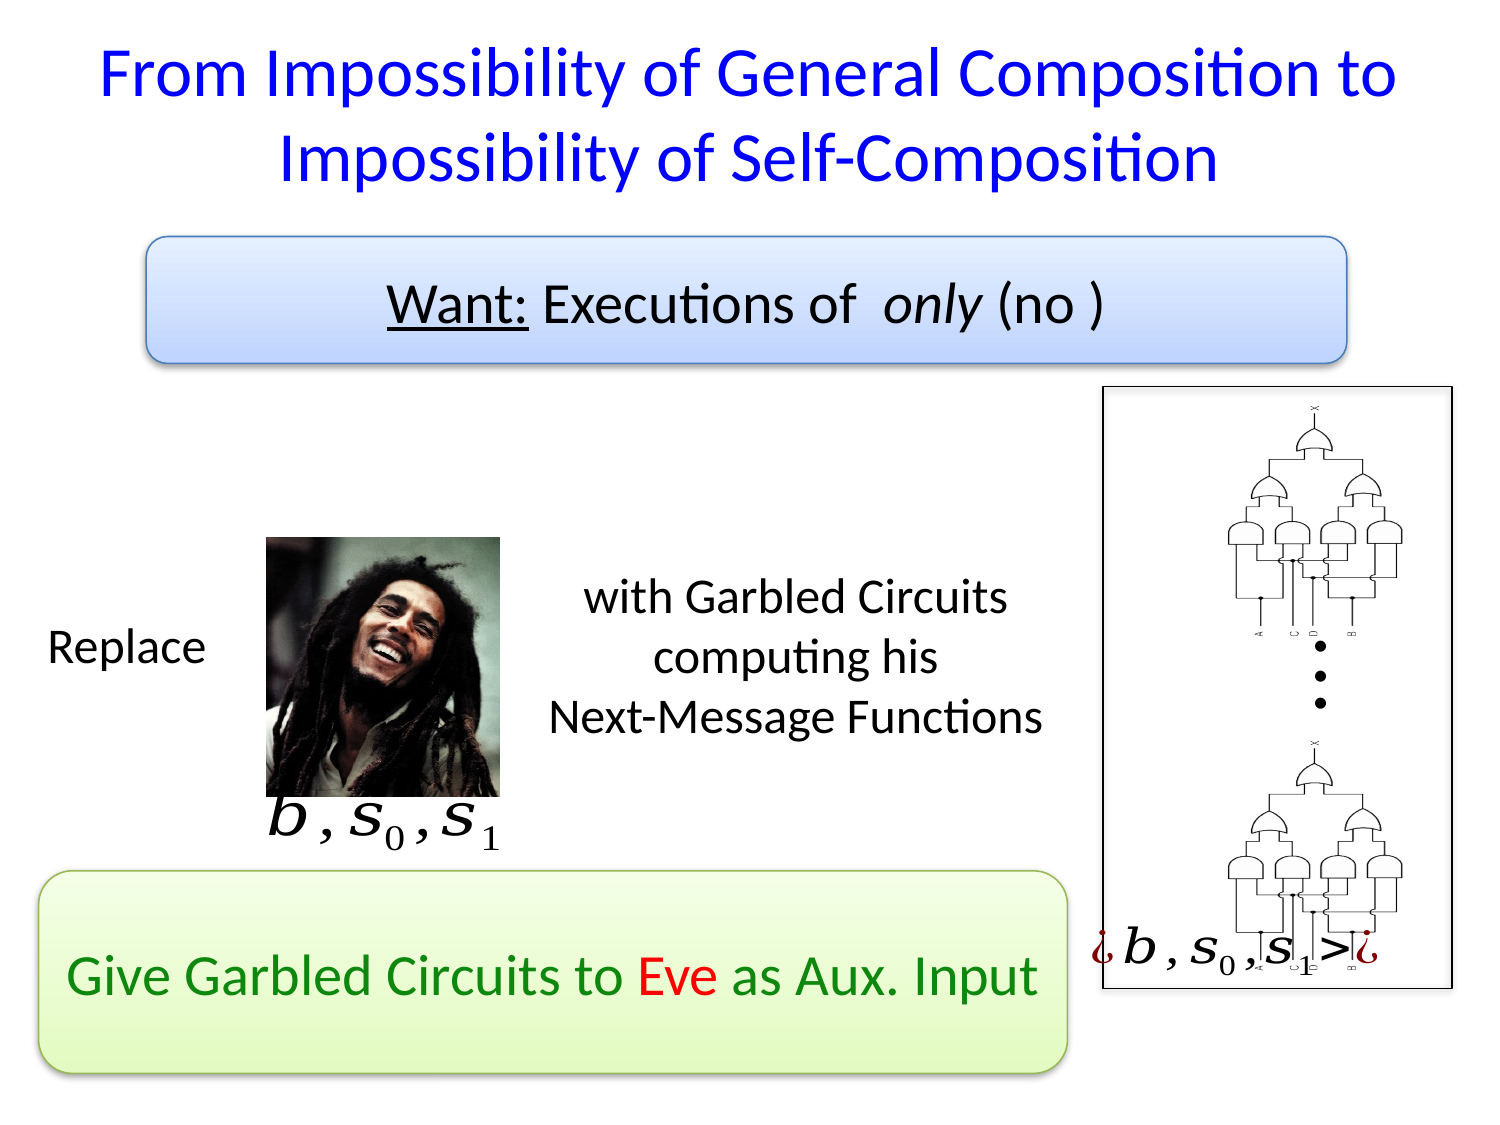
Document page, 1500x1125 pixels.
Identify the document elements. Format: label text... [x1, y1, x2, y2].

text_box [1087, 386, 1453, 989]
text_box Replace [28, 606, 237, 681]
text_box with Garbled Circuits computing his Next-Message Functions [531, 556, 1060, 752]
picture [266, 536, 501, 797]
text_box Give Garbled Circuits to Eve as Aux. Input [37, 870, 1069, 1075]
text_box From Impossibility of General Composition to Impossibility of Self-Composition [0, 18, 1500, 207]
